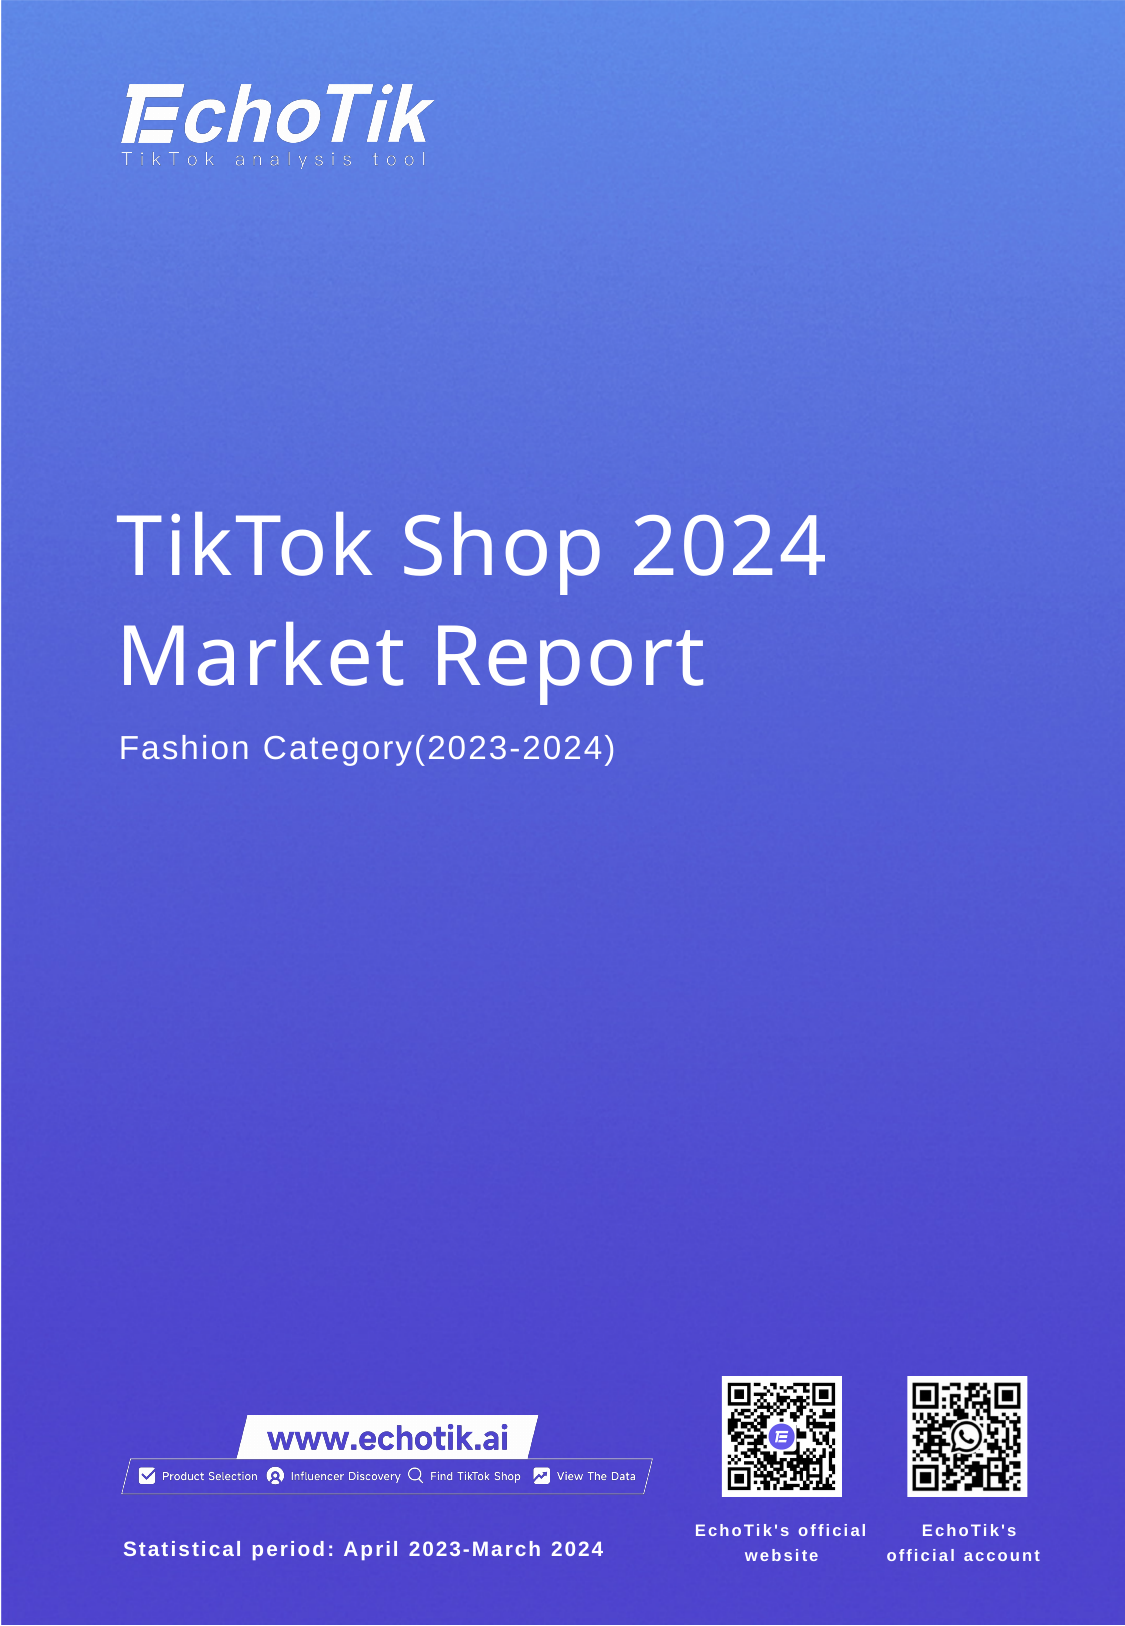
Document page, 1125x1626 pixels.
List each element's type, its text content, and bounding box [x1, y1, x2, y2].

picture [0, 1, 1125, 1623]
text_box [678, 1376, 1071, 1571]
text_box Statistical period: April 2023-March 2024 [108, 1521, 661, 1568]
